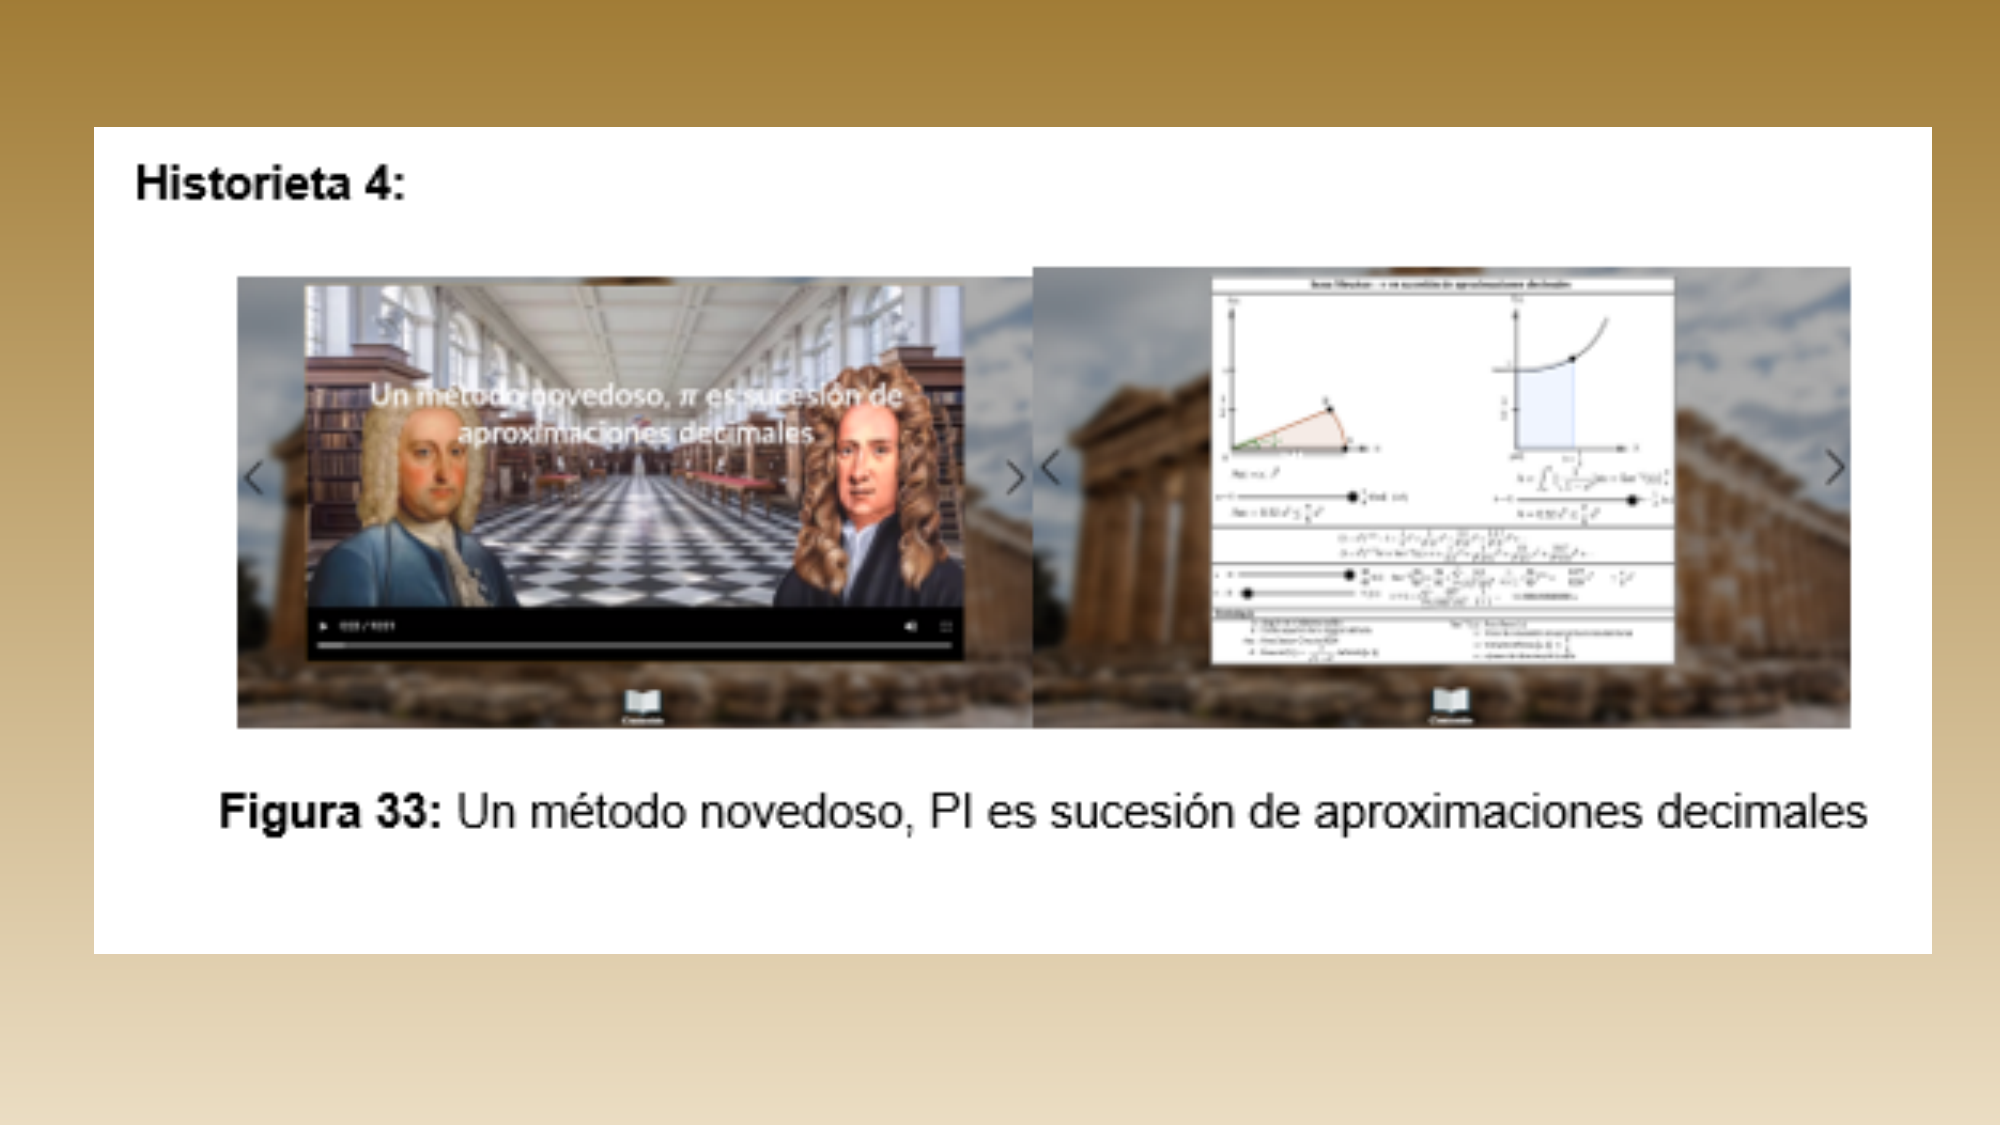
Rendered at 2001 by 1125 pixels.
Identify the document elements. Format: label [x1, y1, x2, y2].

picture [94, 126, 1932, 955]
